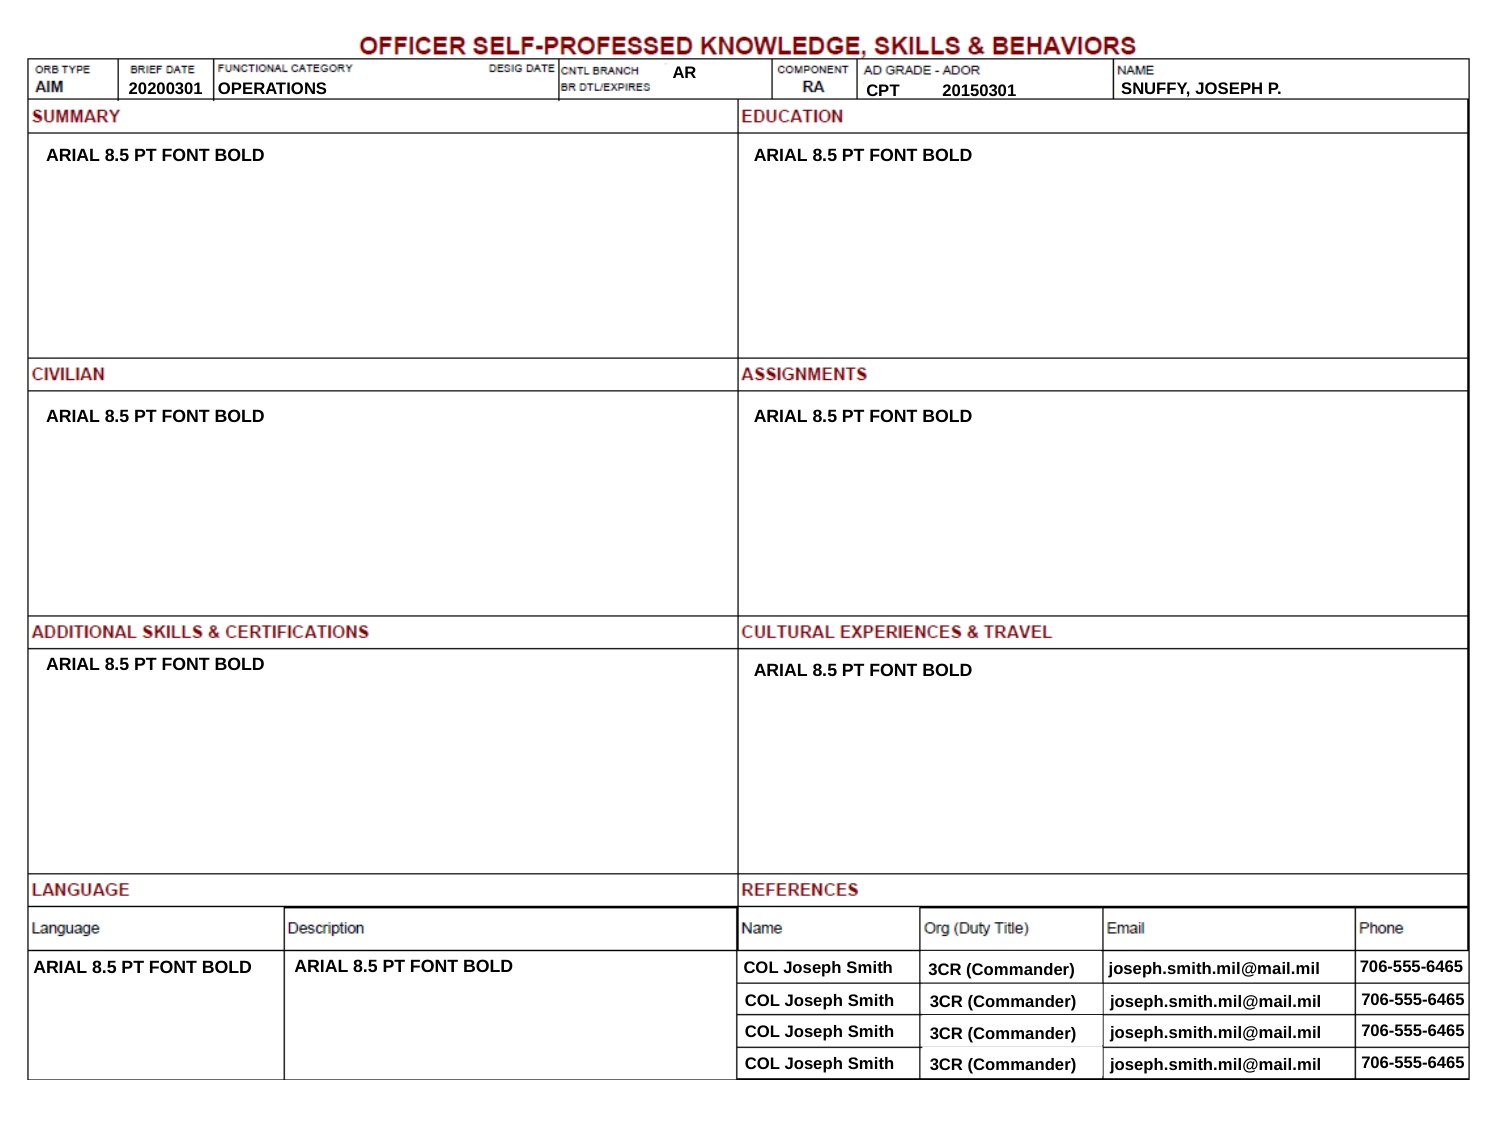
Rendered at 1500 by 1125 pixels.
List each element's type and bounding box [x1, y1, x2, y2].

text_box [0, 8, 1500, 1082]
